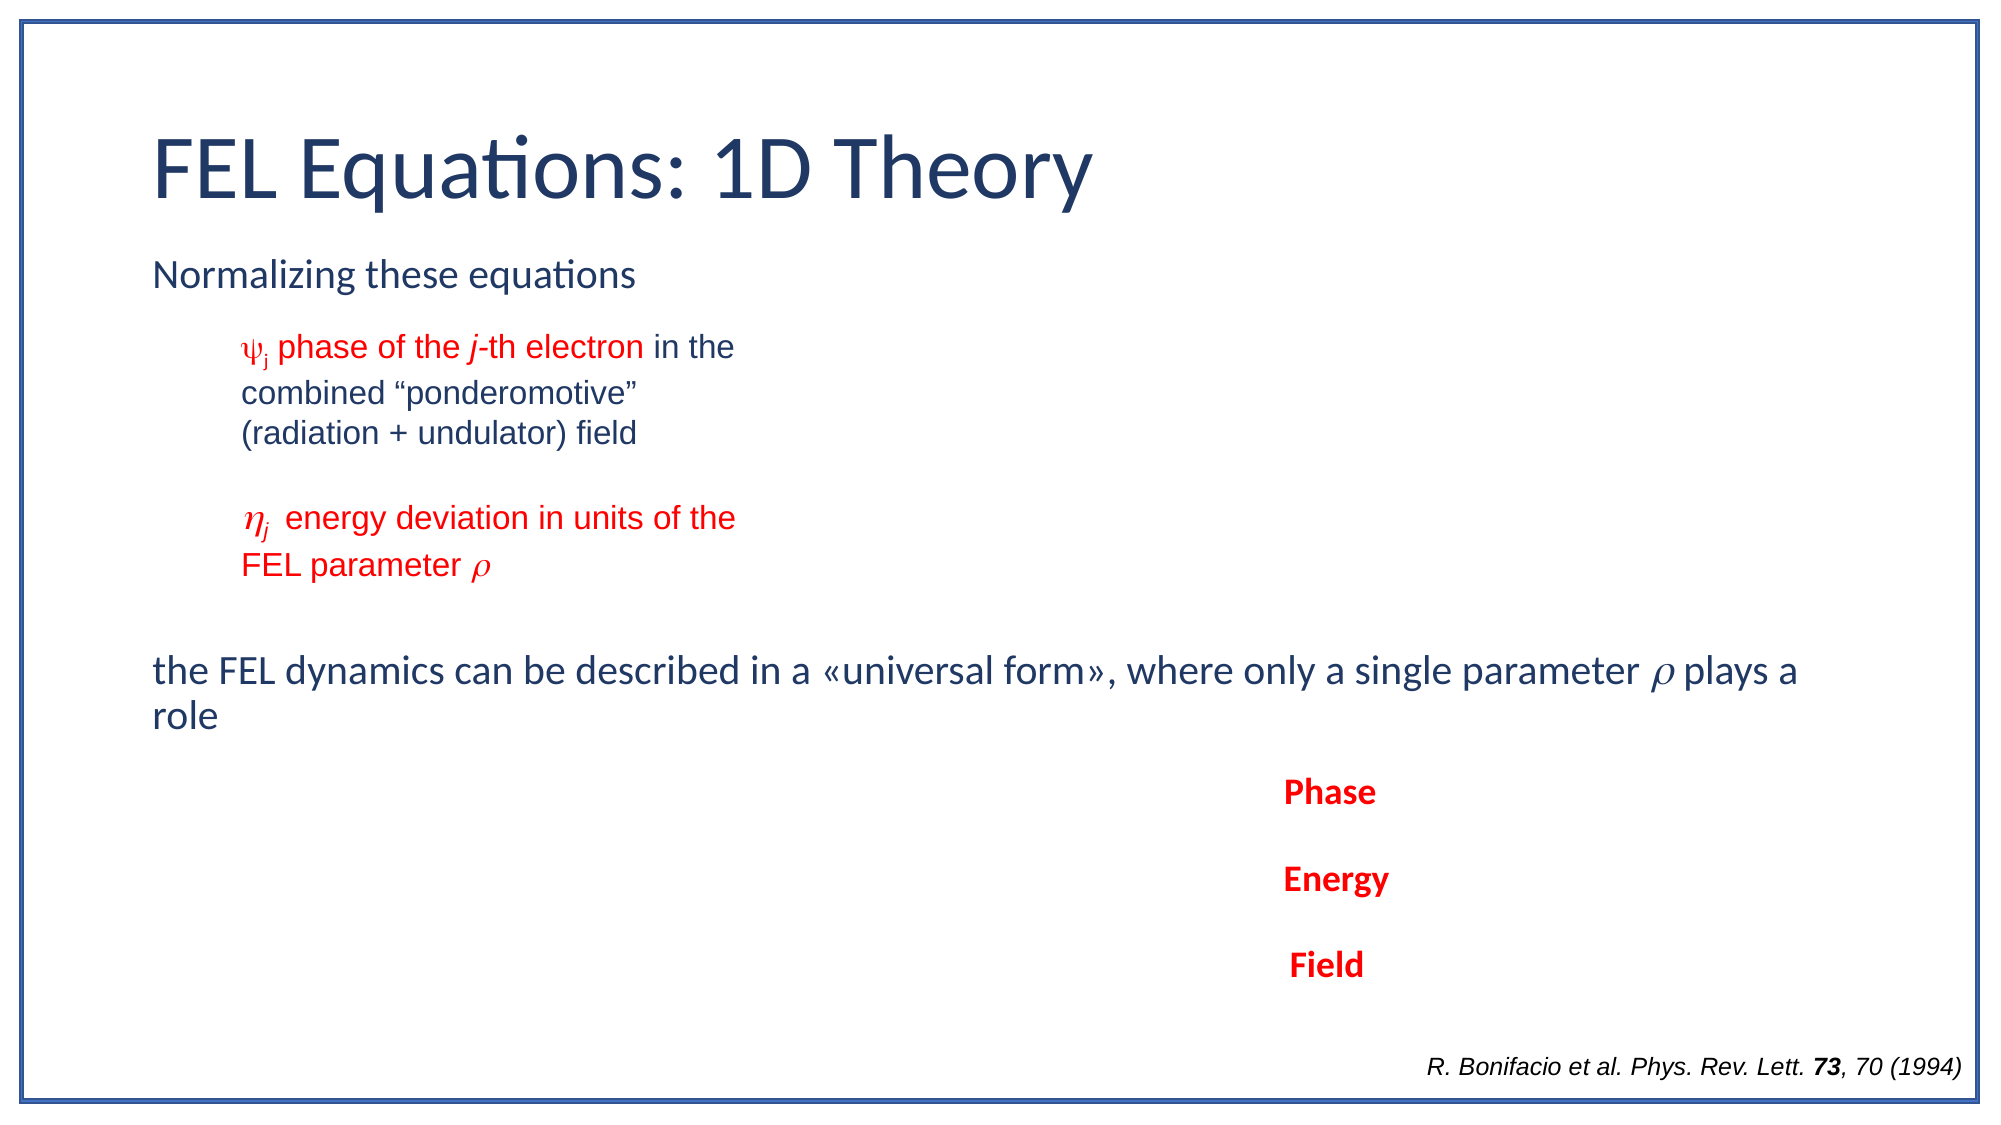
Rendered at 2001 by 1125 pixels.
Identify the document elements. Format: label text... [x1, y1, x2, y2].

text_box Energy [1212, 846, 1405, 906]
title FEL Equations: 1D Theory [137, 59, 1863, 278]
text_box hj energy deviation in units of the FEL parameter r [170, 484, 780, 591]
text_box Phase [1213, 759, 1392, 820]
text_box yj phase of the j-th electron in the combined “ponderomotive” (radiation + undulator) field [170, 318, 797, 459]
text_box R. Bonifacio et al. Phys. Rev. Lett. 73, 70 (1994) [1412, 1043, 1978, 1089]
text_box Field [1218, 933, 1380, 993]
